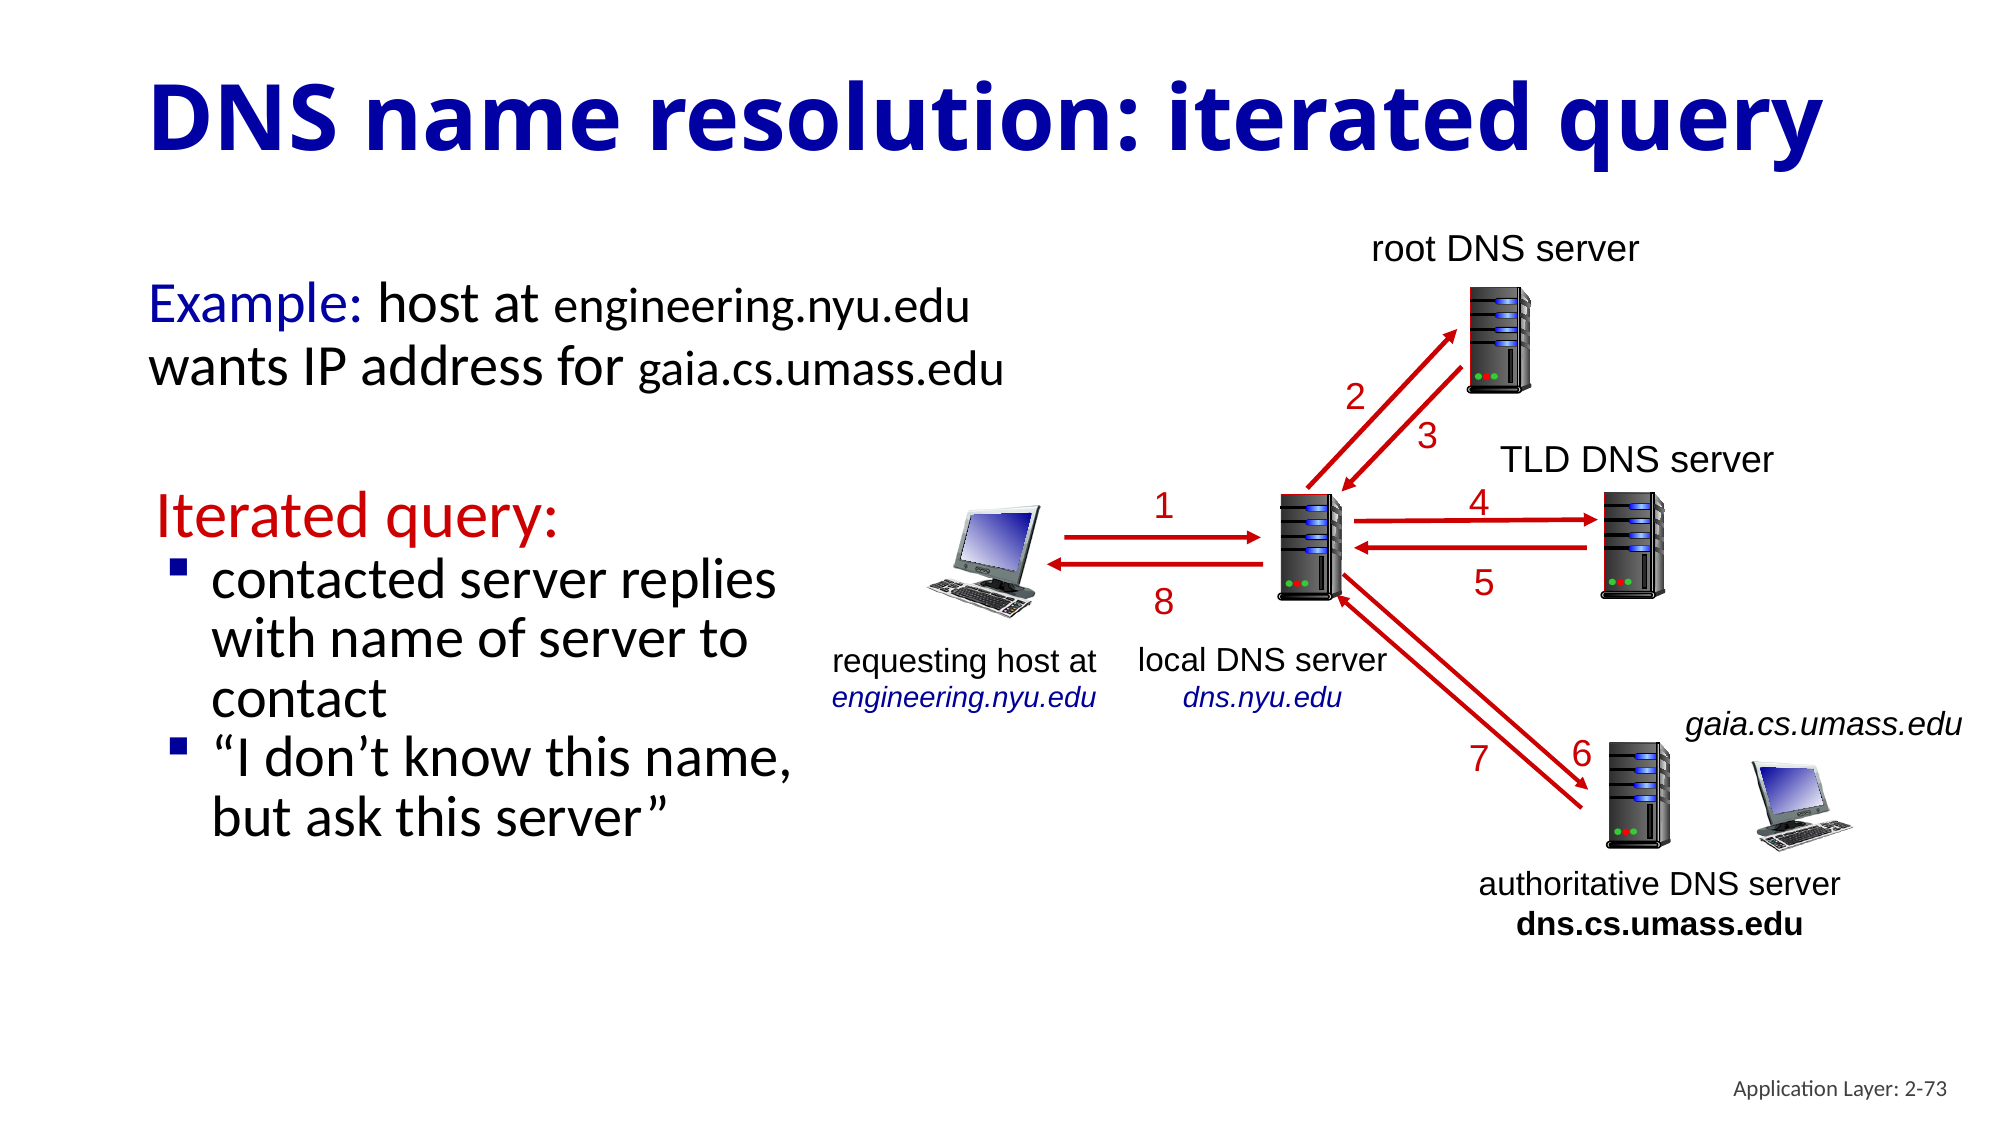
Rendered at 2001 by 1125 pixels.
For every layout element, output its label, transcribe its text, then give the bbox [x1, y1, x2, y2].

text_box 7 [1453, 726, 1505, 787]
text_box [1505, 513, 1598, 526]
text_box 4 [1453, 470, 1505, 531]
text_box 6 [1556, 721, 1608, 782]
text_box root DNS server [1340, 216, 1671, 277]
text_box gaia.cs.umass.edu [1670, 695, 1979, 750]
text_box [1341, 428, 1402, 492]
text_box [1748, 757, 1878, 859]
text_box [1417, 638, 1589, 790]
title DNS name resolution: iterated query [131, 47, 1856, 195]
text_box 1 [1138, 473, 1190, 534]
text_box [1064, 531, 1261, 544]
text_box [1601, 492, 1666, 599]
slide_number Application Layer: 2-73 [1512, 1056, 1963, 1117]
text_box TLD DNS server [1472, 427, 1803, 488]
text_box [1278, 494, 1343, 600]
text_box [899, 500, 1045, 627]
text_box 8 [1138, 569, 1190, 629]
text_box requesting host at engineering.nyu.edu [817, 631, 1108, 721]
text_box 3 [1402, 403, 1453, 464]
text_box [1338, 596, 1379, 631]
text_box 5 [1458, 550, 1510, 611]
text_box [1381, 328, 1458, 411]
text_box [1354, 541, 1587, 554]
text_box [1467, 287, 1532, 393]
text_box [1046, 558, 1264, 571]
text_box 2 [1330, 364, 1381, 425]
text_box Example: host at engineering.nyu.edu wants IP address for gaia.cs.umass.edu [112, 265, 1042, 440]
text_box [1108, 631, 1417, 722]
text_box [1606, 742, 1671, 848]
text_box Iterated query: contacted server replies with name of server to contact “I don’t know this name, but ask this server” [140, 463, 813, 893]
text_box authoritative DNS server dns.cs.umass.edu [1463, 855, 1857, 950]
